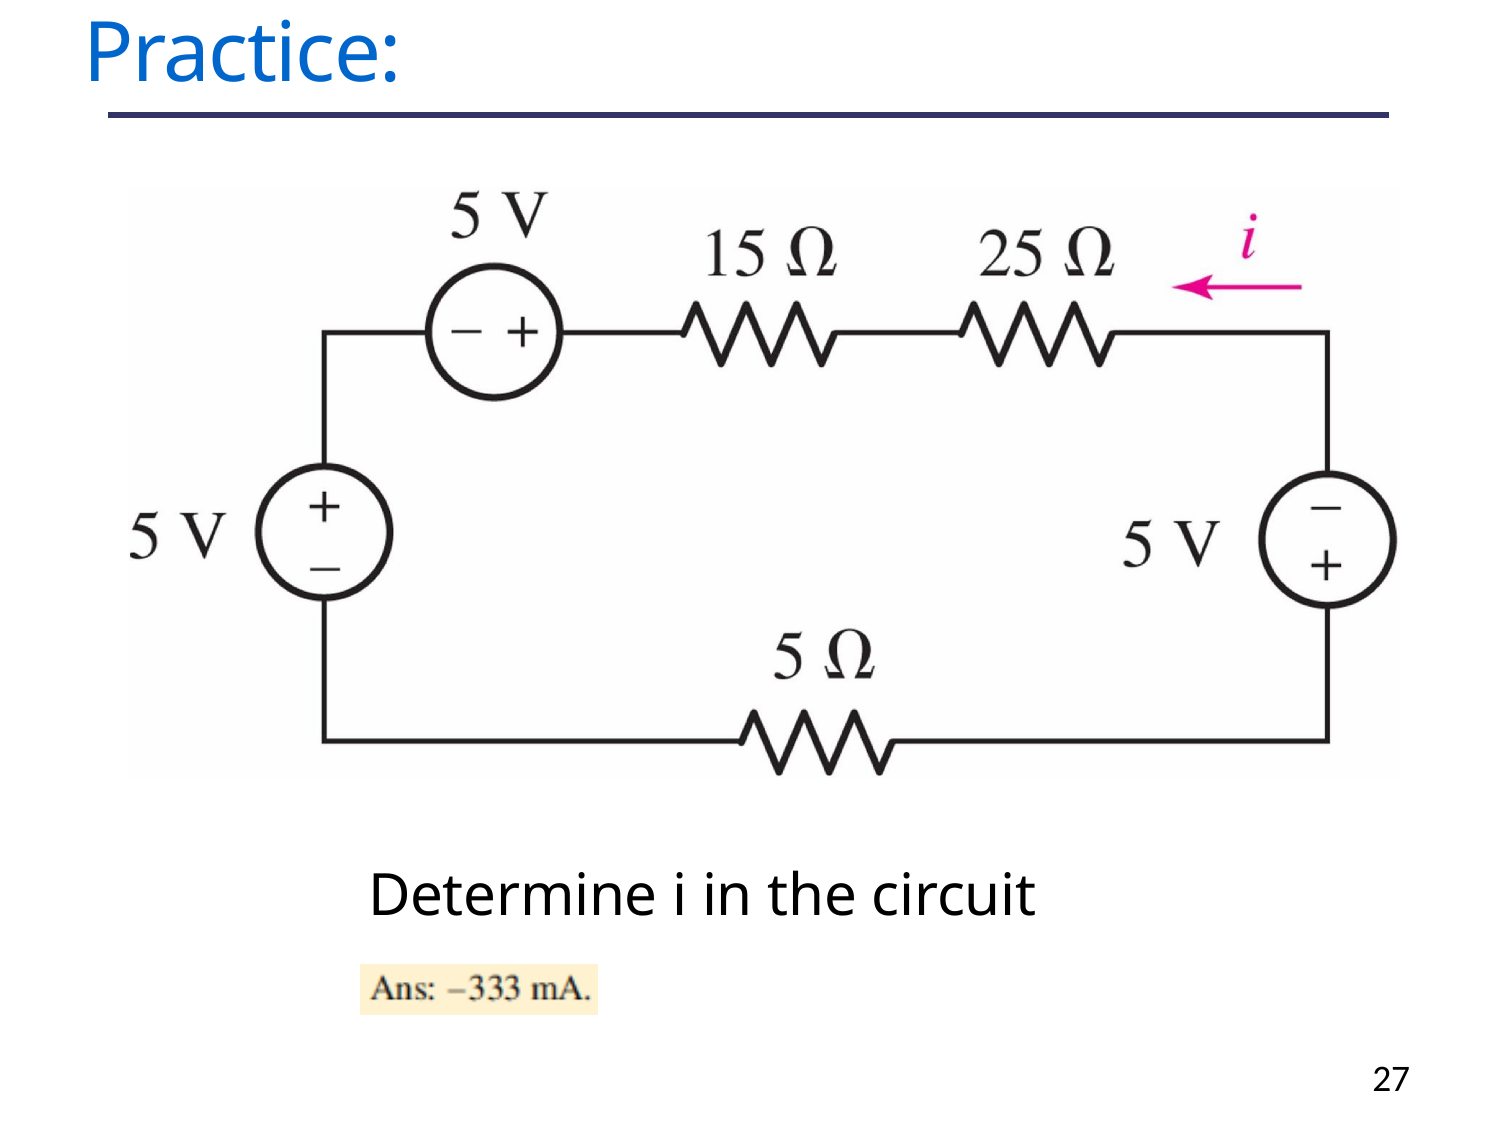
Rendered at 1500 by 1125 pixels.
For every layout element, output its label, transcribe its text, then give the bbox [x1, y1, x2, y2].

list Determine i in the circuit [75, 872, 1453, 1094]
picture [360, 964, 598, 1015]
text_box 27 [1079, 1046, 1425, 1103]
list Practice: [16, 18, 1495, 103]
picture [128, 187, 1400, 778]
